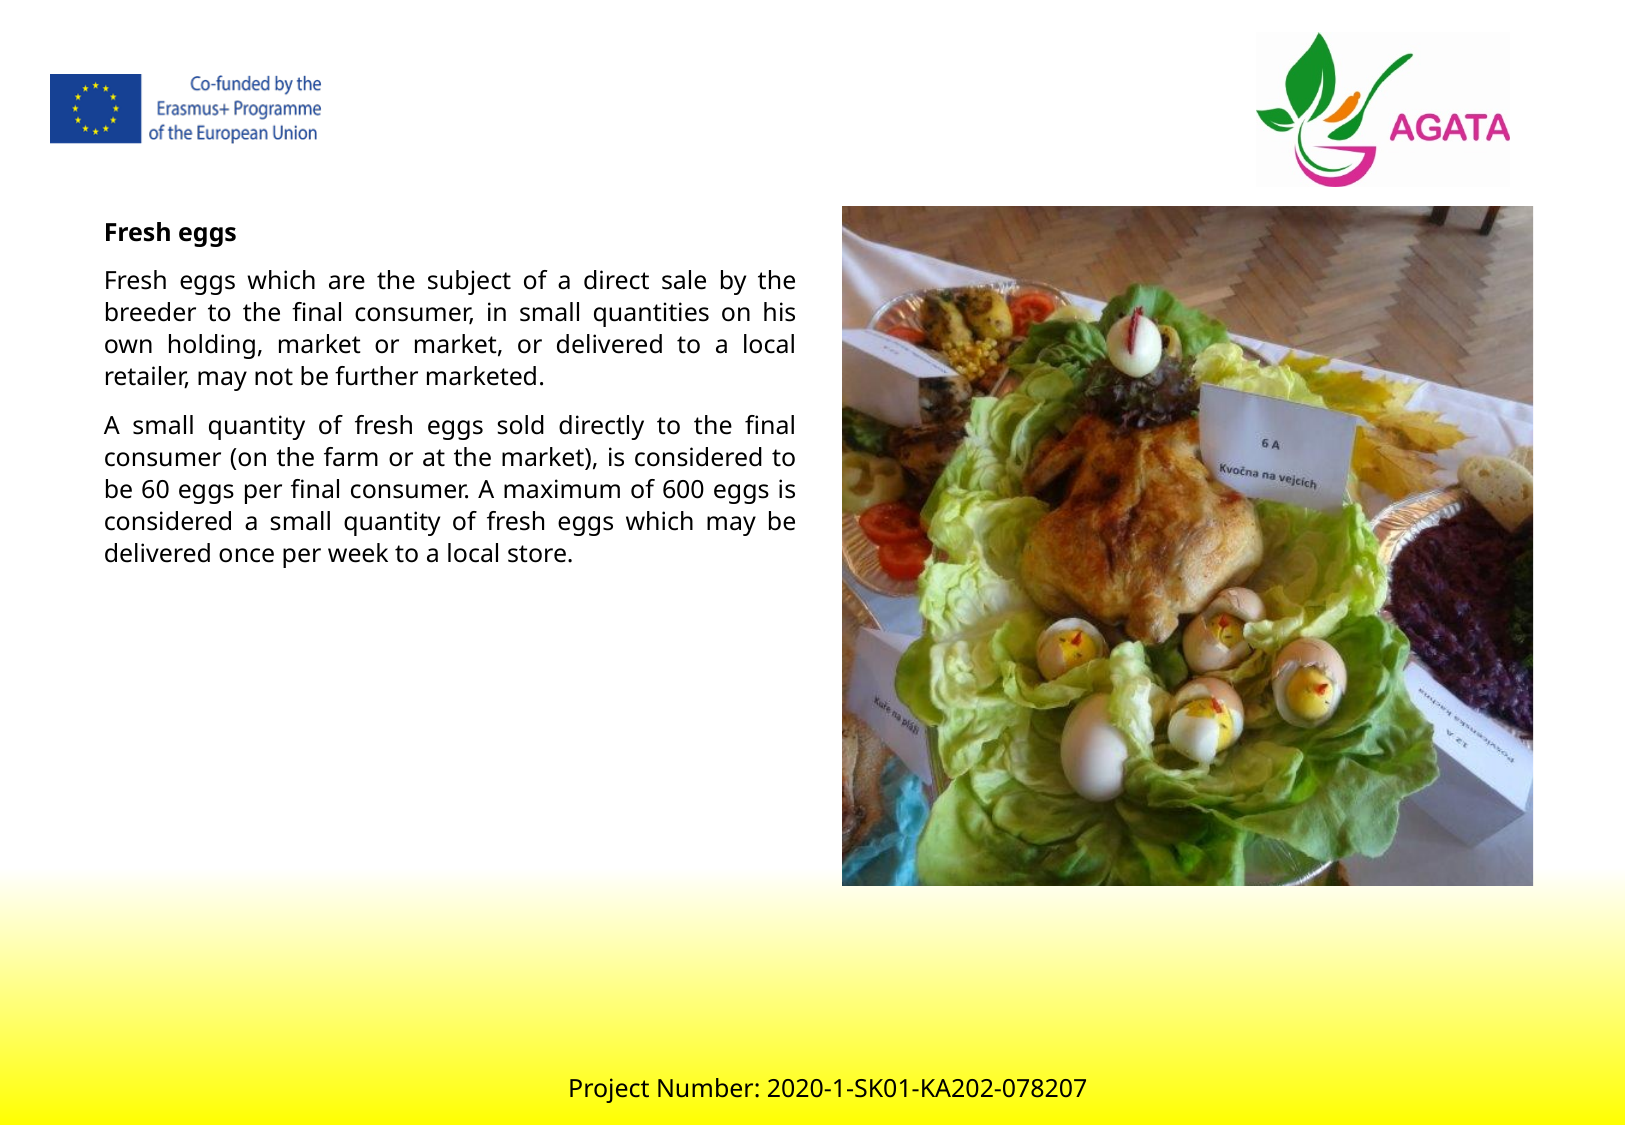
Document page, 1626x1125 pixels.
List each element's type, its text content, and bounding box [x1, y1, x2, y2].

picture [841, 206, 1534, 886]
picture [50, 74, 352, 144]
picture [1256, 32, 1510, 187]
list Fresh eggs Fresh eggs which are the subject of a direct sale by the breeder to the final consumer, in small quantities on his own holding, market or market, or delivered to a local retailer, may not be further marketed. A small quantity of fresh eggs sold directly to the final consumer (on the farm or at the market), is considered to be 60 eggs per final consumer. A maximum of 600 eggs is considered a small quantity of fresh eggs which may be delivered once per week to a local store. [89, 206, 813, 1004]
